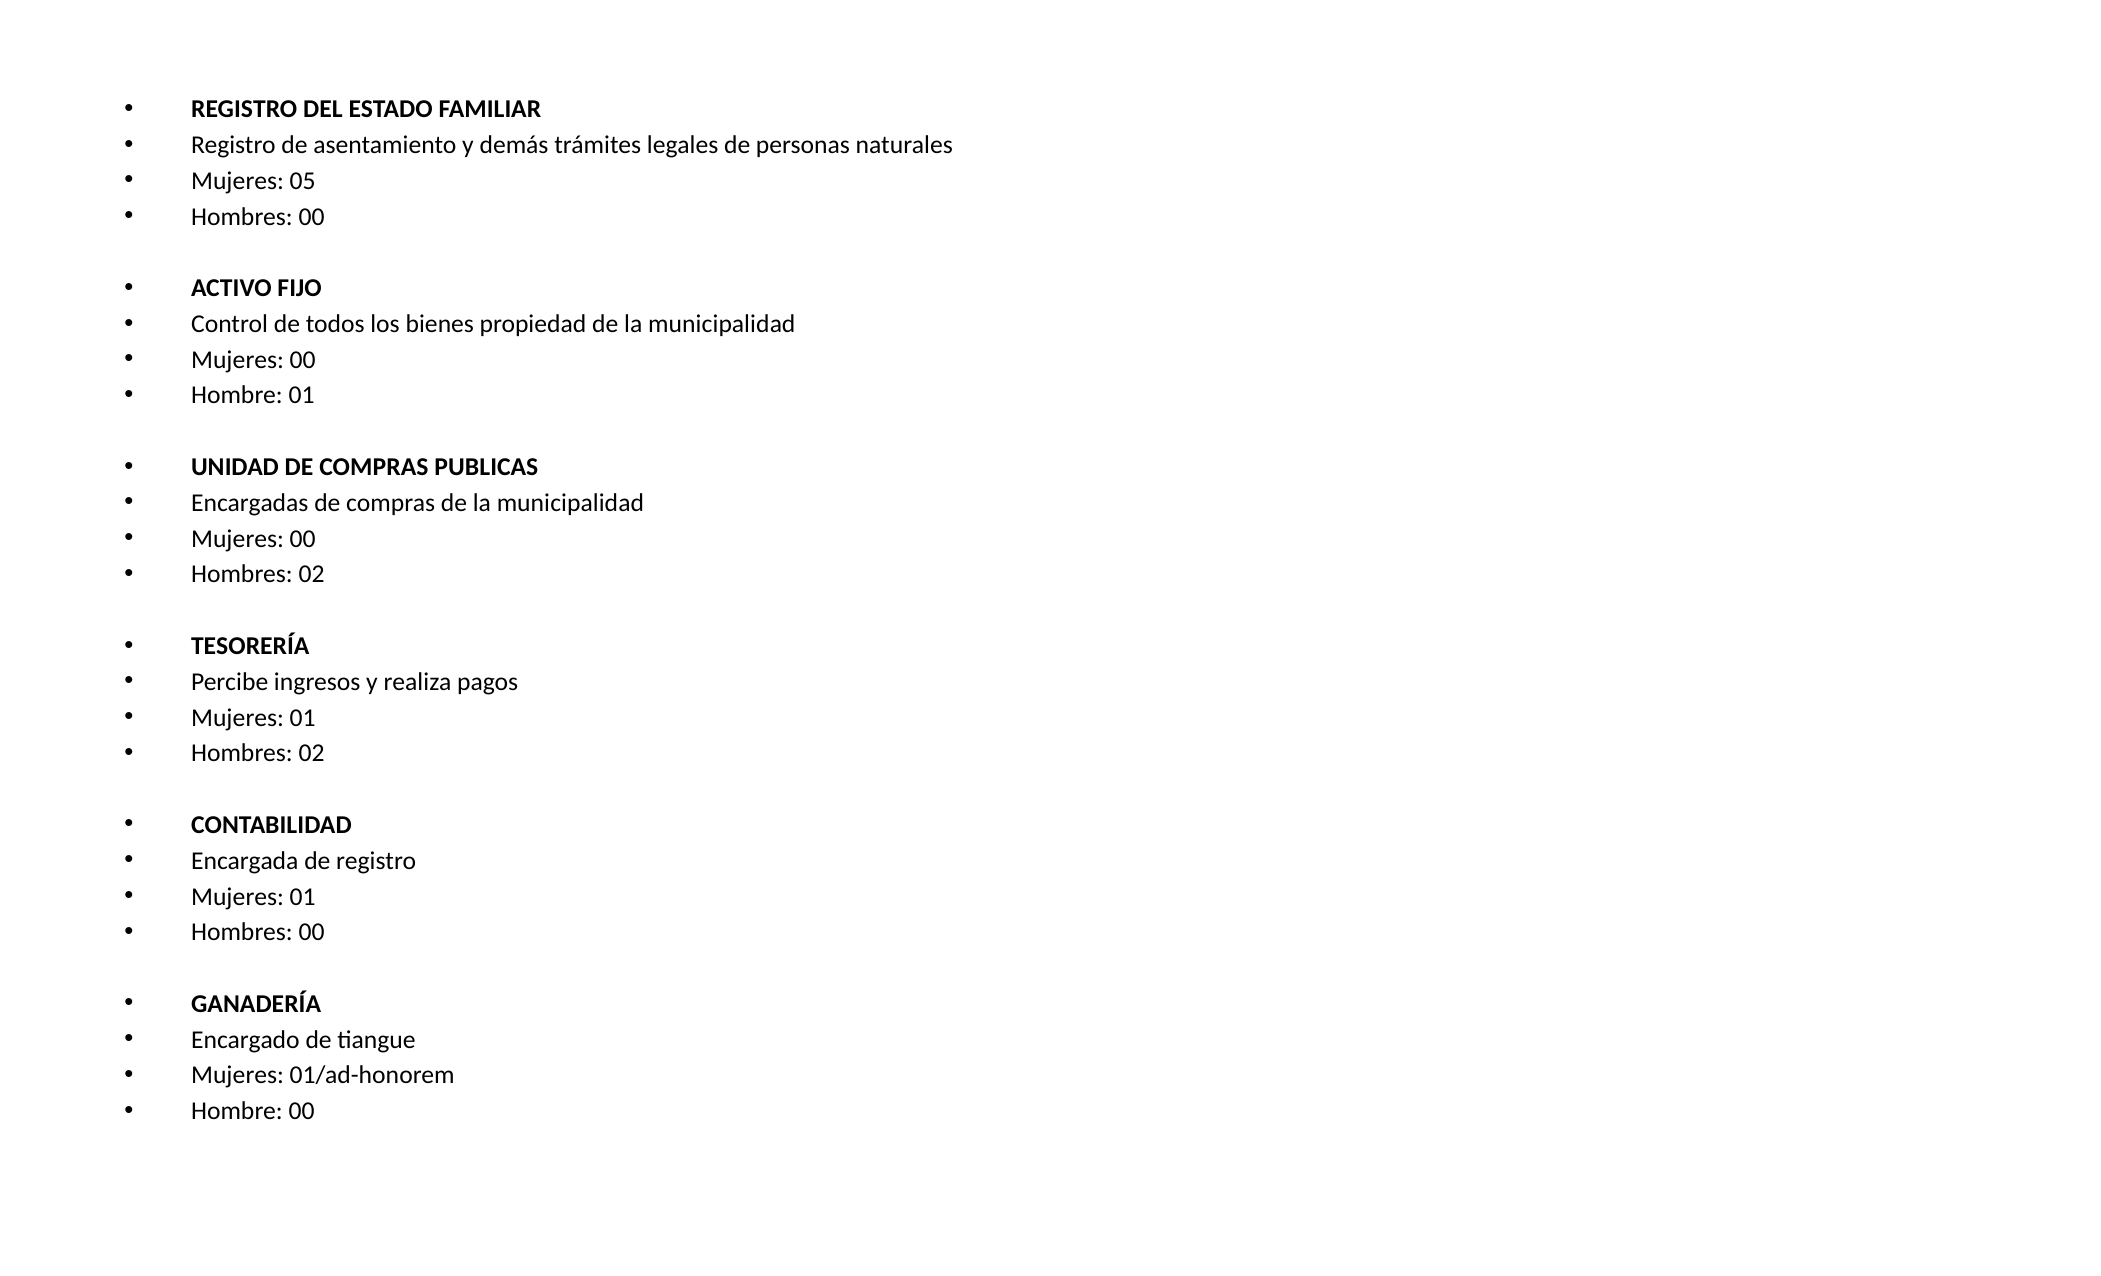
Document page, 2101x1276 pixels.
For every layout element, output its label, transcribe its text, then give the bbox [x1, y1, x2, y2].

list REGISTRO DEL ESTADO FAMILIAR Registro de asentamiento y demás trámites legales de personas naturales Mujeres: 05 Hombres: 00 ACTIVO FIJO Control de todos los bienes propiedad de la municipalidad Mujeres: 00 Hombre: 01 UNIDAD DE COMPRAS PUBLICAS Encargadas de compras de la municipalidad Mujeres: 00 Hombres: 02 TESORERÍA Percibe ingresos y realiza pagos Mujeres: 01 Hombres: 02 CONTABILIDAD Encargada de registro Mujeres: 01 Hombres: 00 GANADERÍA Encargado de tiangue Mujeres: 01/ad-honorem Hombre: 00 [105, 82, 1996, 1140]
